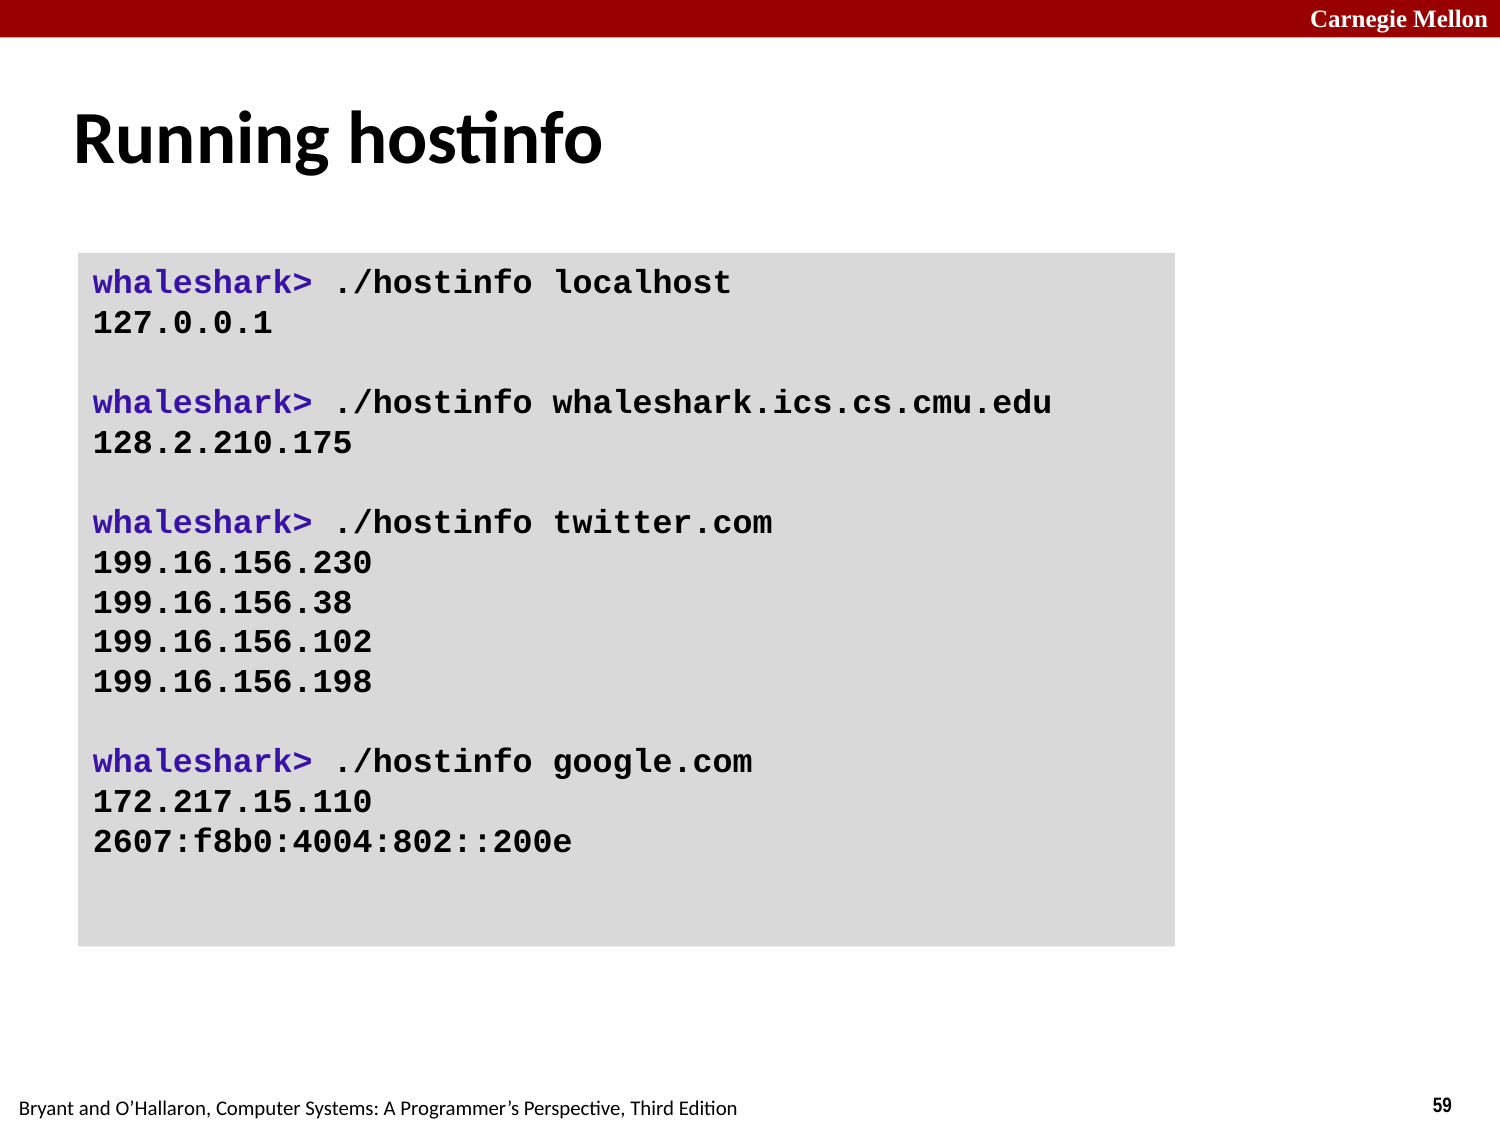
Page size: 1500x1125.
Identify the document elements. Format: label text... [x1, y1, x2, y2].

title Running hostinfo [58, 71, 1305, 197]
text_box whaleshark> ./hostinfo localhost 127.0.0.1 whaleshark> ./hostinfo whaleshark.ics.cs.cmu.edu 128.2.210.175 whaleshark> ./hostinfo twitter.com 199.16.156.230 199.16.156.38 199.16.156.102 199.16.156.198 whaleshark> ./hostinfo google.com 172.217.15.110 2607:f8b0:4004:802::200e [78, 252, 1175, 947]
